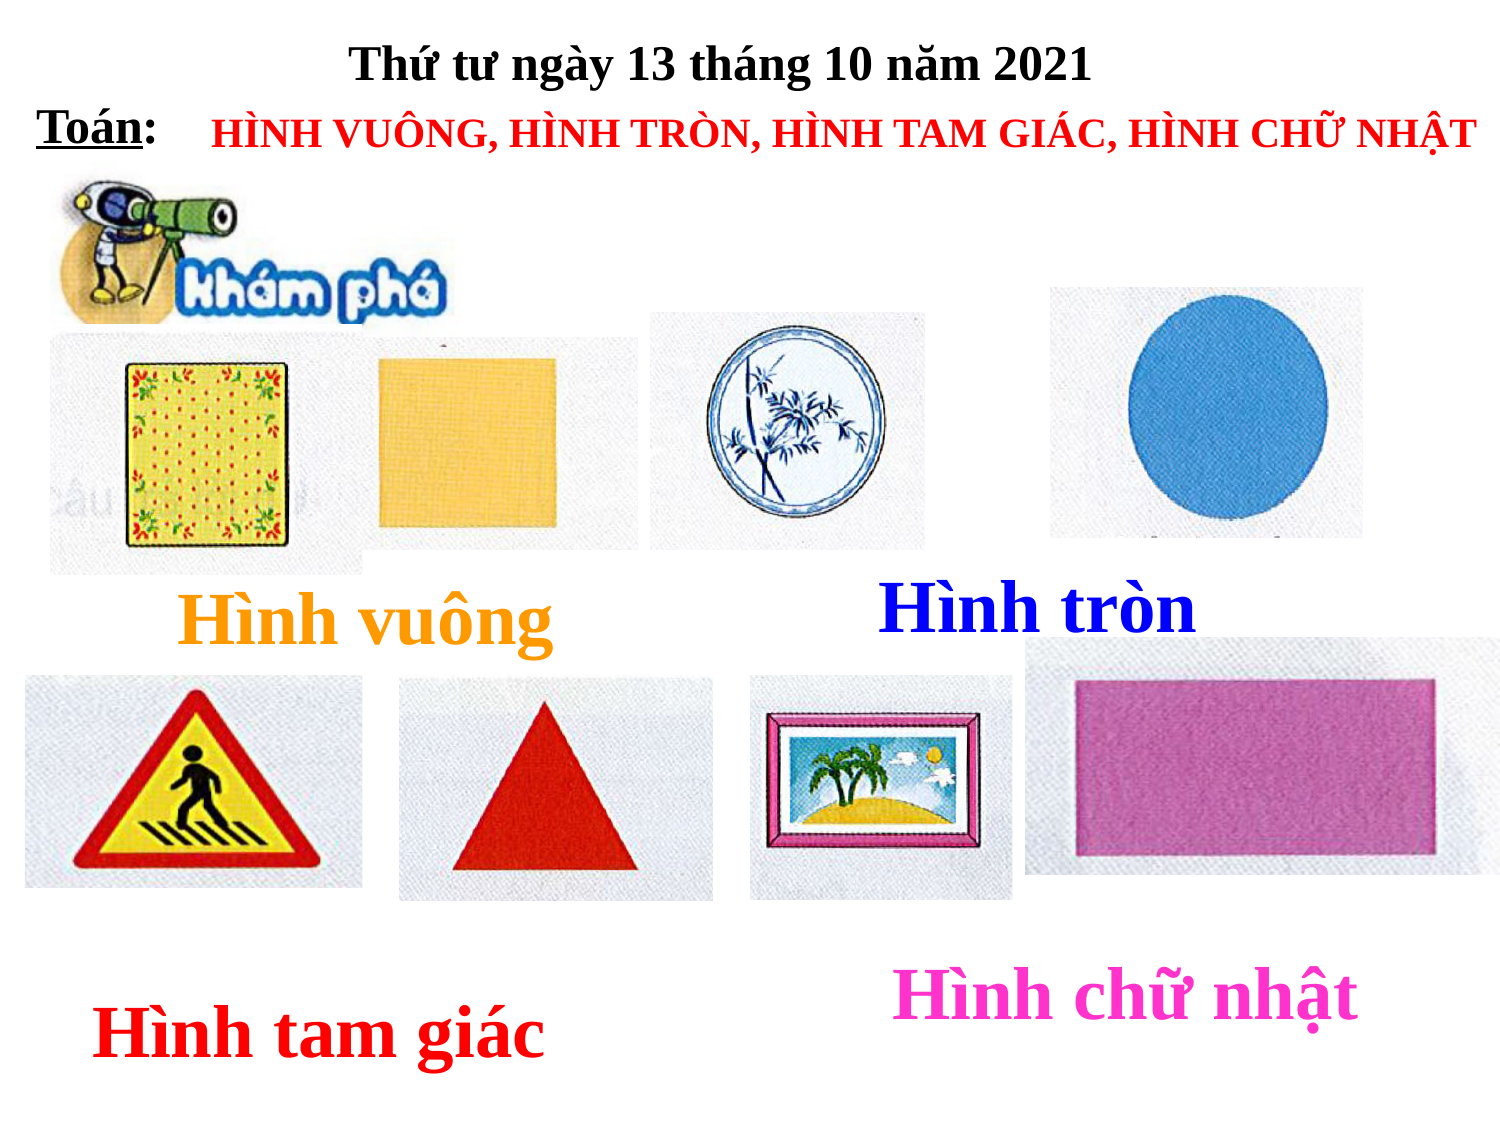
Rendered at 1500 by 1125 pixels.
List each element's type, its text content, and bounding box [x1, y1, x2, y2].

picture [749, 674, 1013, 901]
text_box Hình chữ nhật [877, 937, 1374, 1043]
picture [1049, 287, 1363, 538]
text_box Hình vuông [162, 562, 625, 668]
text_box Toán: [24, 87, 200, 159]
text_box Hình tam giác [77, 974, 562, 1080]
picture [24, 674, 363, 888]
picture [649, 312, 926, 551]
picture [399, 674, 713, 913]
picture [49, 162, 638, 576]
text_box Hình tròn [864, 549, 1213, 655]
text_box HÌNH VUÔNG, HÌNH TRÒN, HÌNH TAM GIÁC, HÌNH CHỮ NHẬT [200, 99, 1500, 162]
picture [1024, 637, 1500, 876]
text_box Thứ tư ngày 13 tháng 10 năm 2021 [337, 24, 1238, 97]
